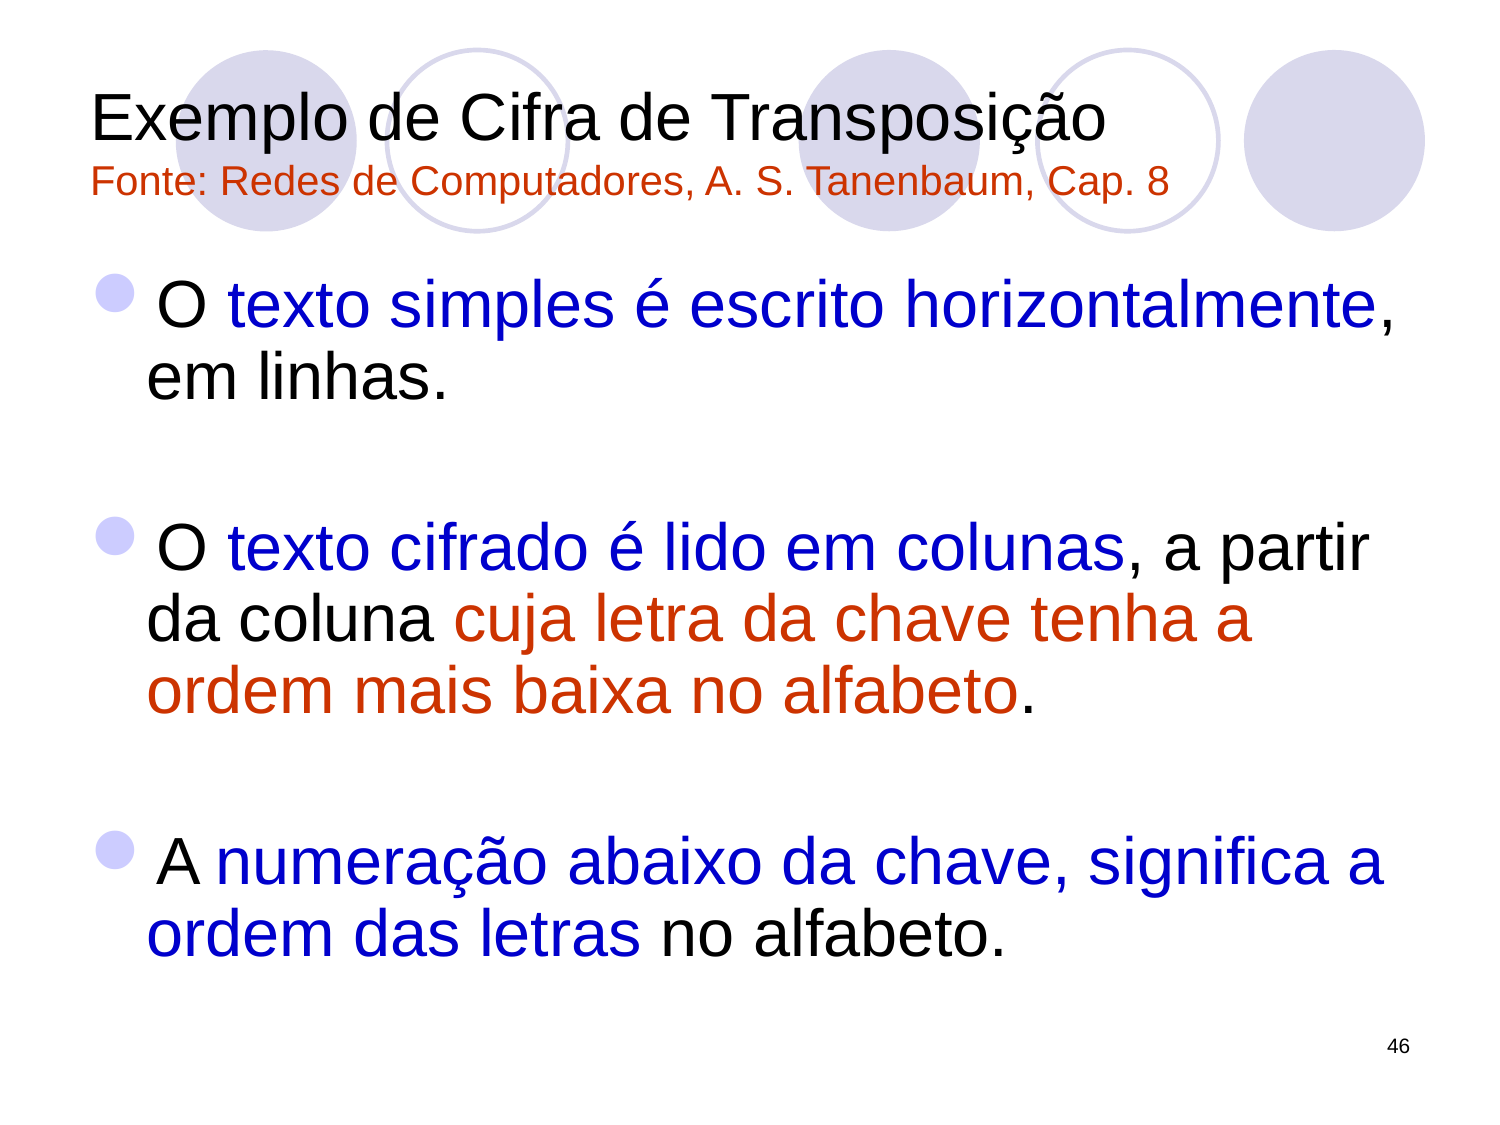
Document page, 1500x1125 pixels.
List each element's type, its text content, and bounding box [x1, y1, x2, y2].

title Exemplo de Cifra de Transposição Fonte: Redes de Computadores, A. S. Tanenbaum, Cap. 8 [74, 44, 1426, 233]
list O texto simples é escrito horizontalmente, em linhas. O texto cifrado é lido em colunas, a partir da coluna cuja letra da chave tenha a ordem mais baixa no alfabeto. A numeração abaixo da chave, significa a ordem das letras no alfabeto. [74, 262, 1426, 1006]
slide_number 46 [1074, 1024, 1426, 1101]
